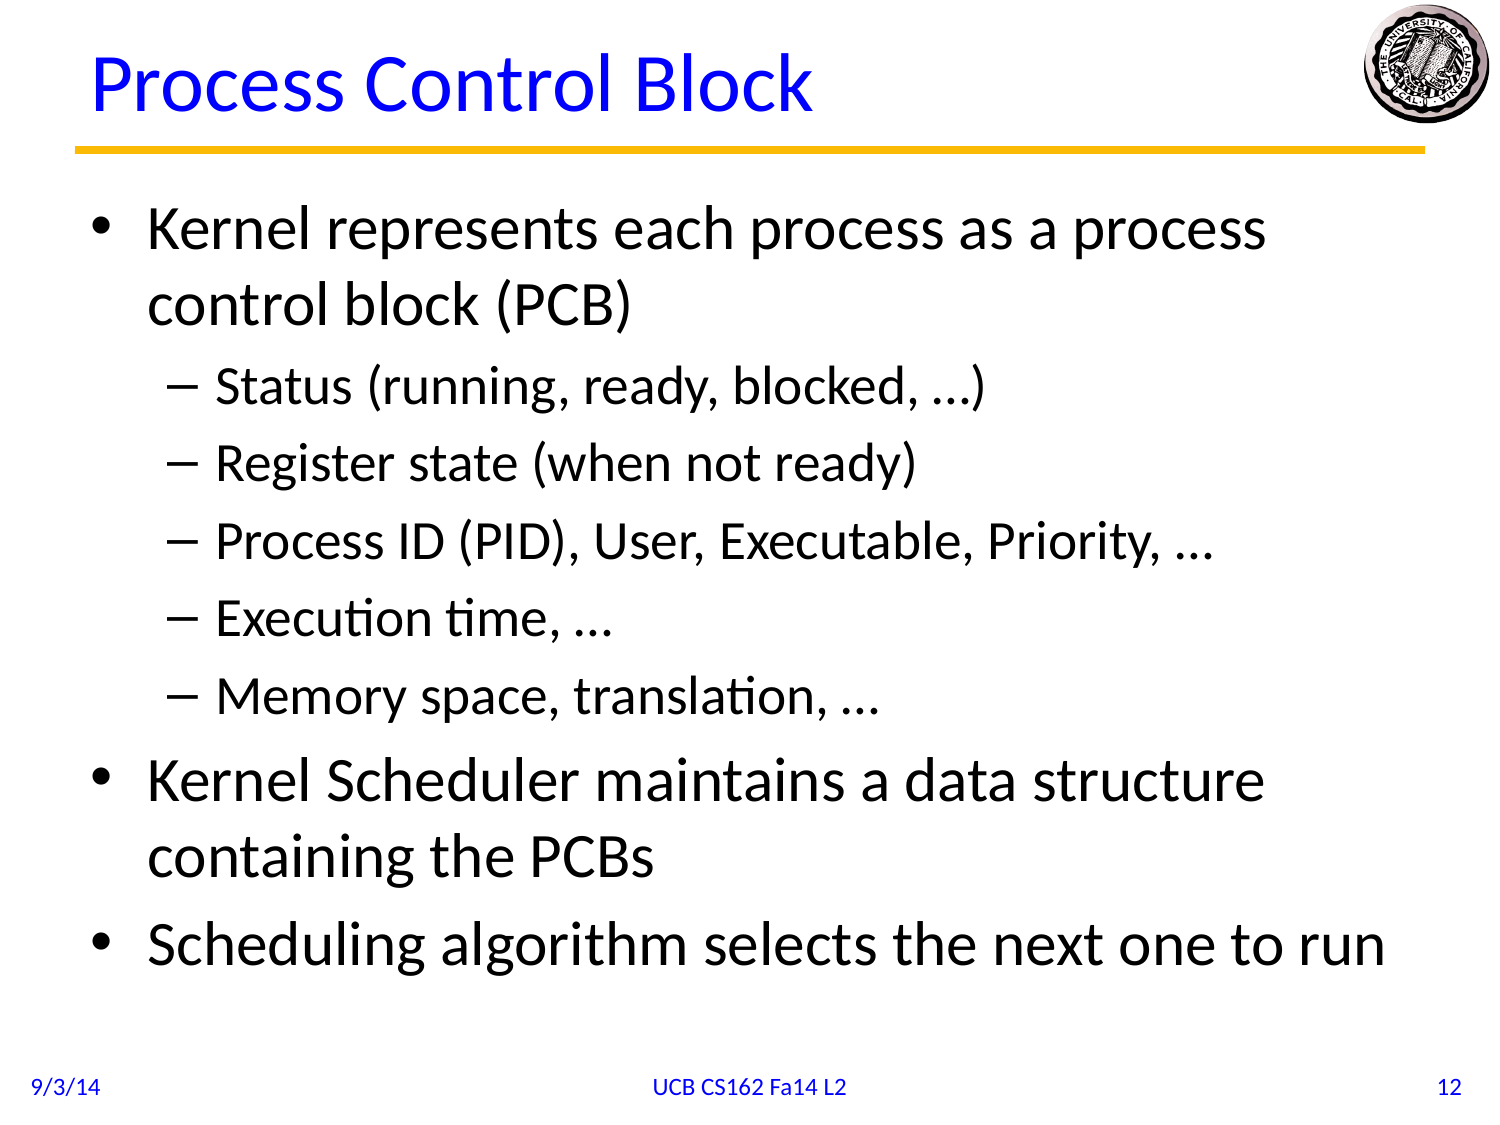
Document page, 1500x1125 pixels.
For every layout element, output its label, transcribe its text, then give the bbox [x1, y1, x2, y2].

title Process Control Block [75, 6, 1425, 150]
slide_number 12 [1127, 1055, 1478, 1115]
footer UCB CS162 Fa14 L2 [512, 1055, 988, 1115]
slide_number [15, 1055, 366, 1115]
list Kernel represents each process as a process control block (PCB) Status (running, ready, blocked, …) Register state (when not ready) Process ID (PID), User, Executable, Priority, … Execution time, … Memory space, translation, … Kernel Scheduler maintains a data structure containing the PCBs Scheduling algorithm selects the next one to run [75, 178, 1425, 1035]
picture [1350, 0, 1500, 127]
